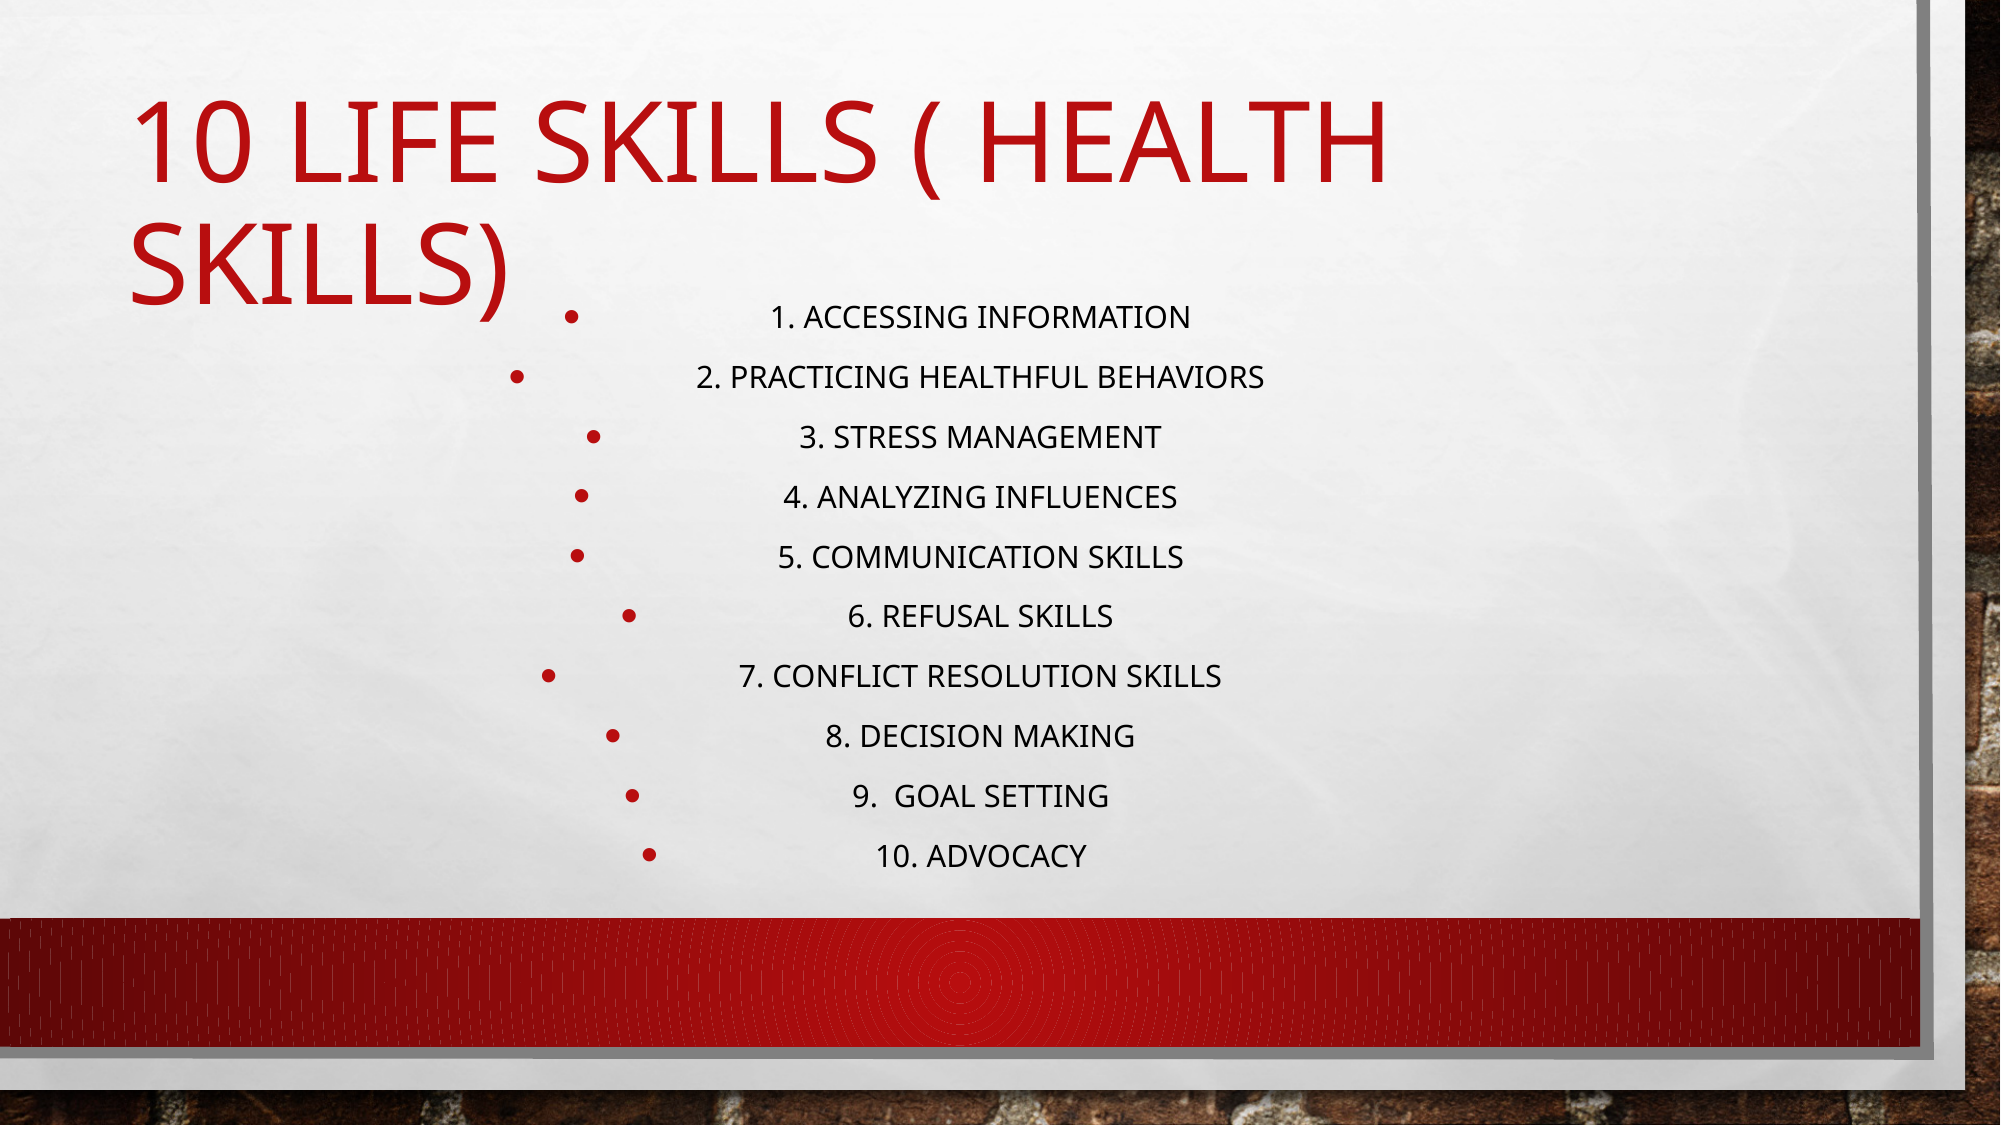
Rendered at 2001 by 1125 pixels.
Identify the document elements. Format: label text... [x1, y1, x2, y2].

picture [0, 0, 2000, 1125]
title 10 Life skills ( Health Skills) [112, 112, 1818, 283]
list 1. Accessing information 2. Practicing Healthful behaviors 3. Stress Management 4. Analyzing influences 5. Communication Skills 6. Refusal Skills 7. Conflict Resolution skills 8. Decision Making 9. Goal Setting 10. Advocacy [112, 283, 1818, 882]
